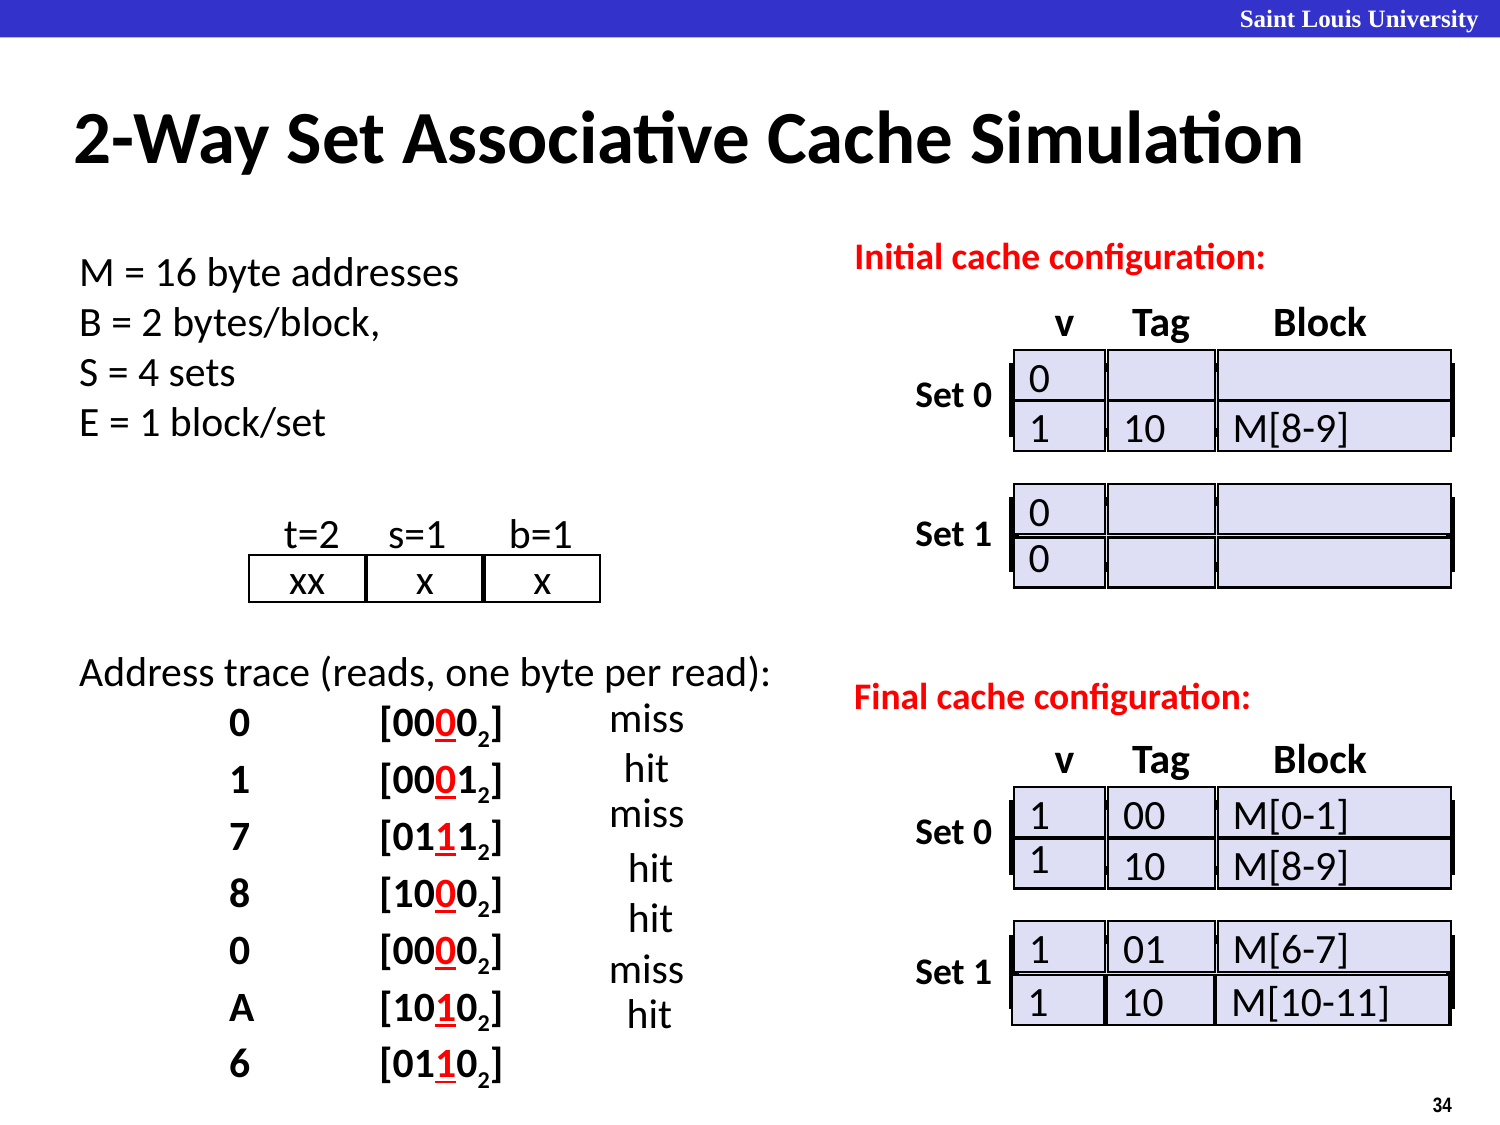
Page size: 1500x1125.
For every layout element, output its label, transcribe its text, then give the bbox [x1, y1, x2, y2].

text_box miss [594, 699, 700, 747]
text_box hit [594, 899, 689, 947]
text_box Set 1 [900, 501, 1008, 562]
text_box hit [608, 749, 685, 794]
text_box Set 0 [900, 799, 1008, 860]
text_box 10 [1108, 849, 1216, 889]
text_box Block [1258, 725, 1382, 784]
text_box M[8-9] [1217, 848, 1451, 889]
text_box Final cache configuration: [839, 664, 1267, 725]
text_box miss [594, 949, 700, 997]
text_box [1013, 786, 1452, 838]
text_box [1013, 349, 1452, 399]
text_box [1314, 536, 1456, 587]
text_box Set 1 [900, 939, 1008, 1000]
title 2-Way Set Associative Cache Simulation [58, 71, 1388, 197]
text_box [1217, 544, 1451, 588]
text_box hit [611, 994, 688, 1042]
text_box Tag [1117, 725, 1205, 784]
text_box [1108, 544, 1216, 588]
text_box Set 0 [900, 362, 1008, 423]
text_box 1 [1014, 848, 1106, 889]
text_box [1013, 921, 1452, 972]
text_box v [1039, 725, 1090, 784]
text_box Initial cache configuration: [839, 224, 1282, 285]
text_box Block [1258, 287, 1382, 348]
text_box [1013, 400, 1452, 451]
text_box M = 16 byte addresses B = 2 bytes/block, S = 4 sets E = 1 block/set Address trace (reads, one byte per read): 0 [00002] 1 [00012] 7 [01112] 8 [10002] 0 [00002] A [10102] 6 [01102] [64, 237, 825, 1101]
text_box miss [594, 794, 700, 842]
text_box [1013, 483, 1452, 535]
text_box 0 [1014, 543, 1106, 588]
text_box hit [594, 849, 689, 897]
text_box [1012, 974, 1450, 1026]
text_box v [1039, 287, 1090, 348]
text_box Tag [1117, 287, 1205, 348]
